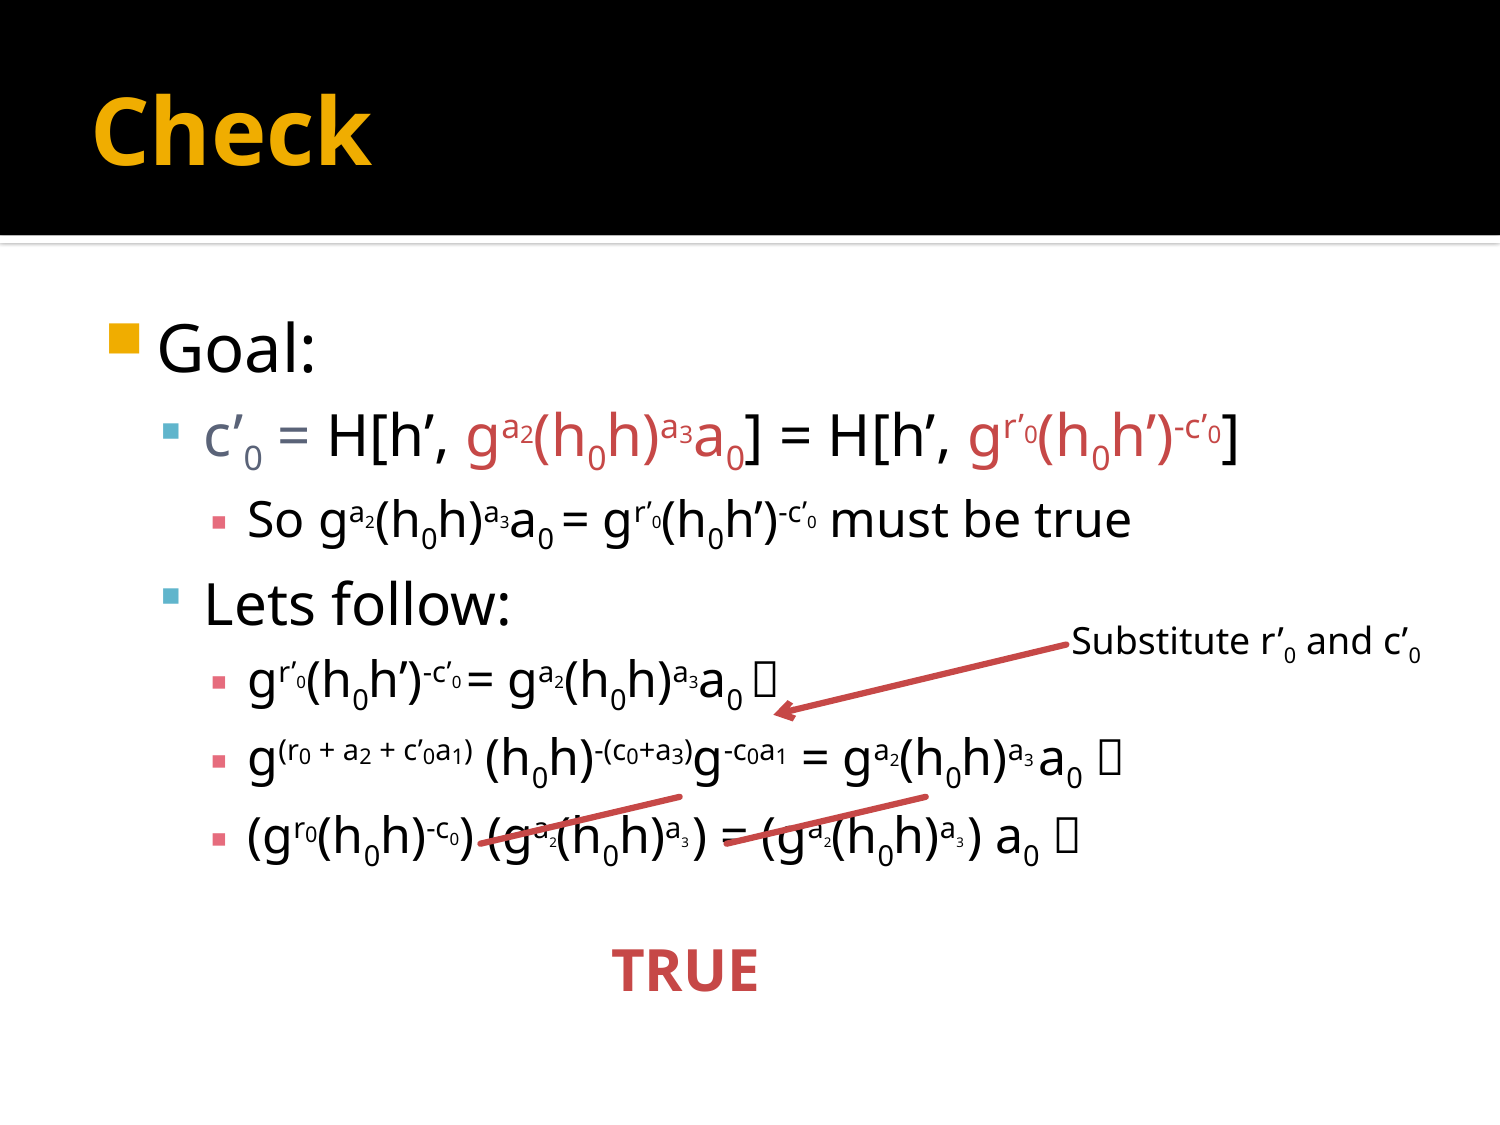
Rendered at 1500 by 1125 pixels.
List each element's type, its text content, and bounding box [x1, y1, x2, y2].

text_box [773, 644, 1067, 715]
text_box Substitute r’0 and c’0 [1056, 609, 1436, 676]
list Goal: c’0 = H[h’, ga2(h0h)a3a0] = H[h’, gr’0(h0h’)-c’0] So ga2(h0h)a3a0 = gr’0(h0h’)-c’0 must be true Lets follow: gr’0(h0h’)-c’0 = ga2(h0h)a3a0  g(r0 + a2 + c’0a1) (h0h)-(c0+a3)g-c0a1 = ga2(h0h)a3 a0  (gr0(h0h)-c0) (ga2(h0h)a3 ) = (ga2(h0h)a3 ) a0  [75, 291, 1425, 1050]
text_box TRUE [596, 925, 775, 1011]
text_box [480, 796, 680, 844]
title Check [75, 25, 1425, 231]
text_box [726, 796, 926, 844]
